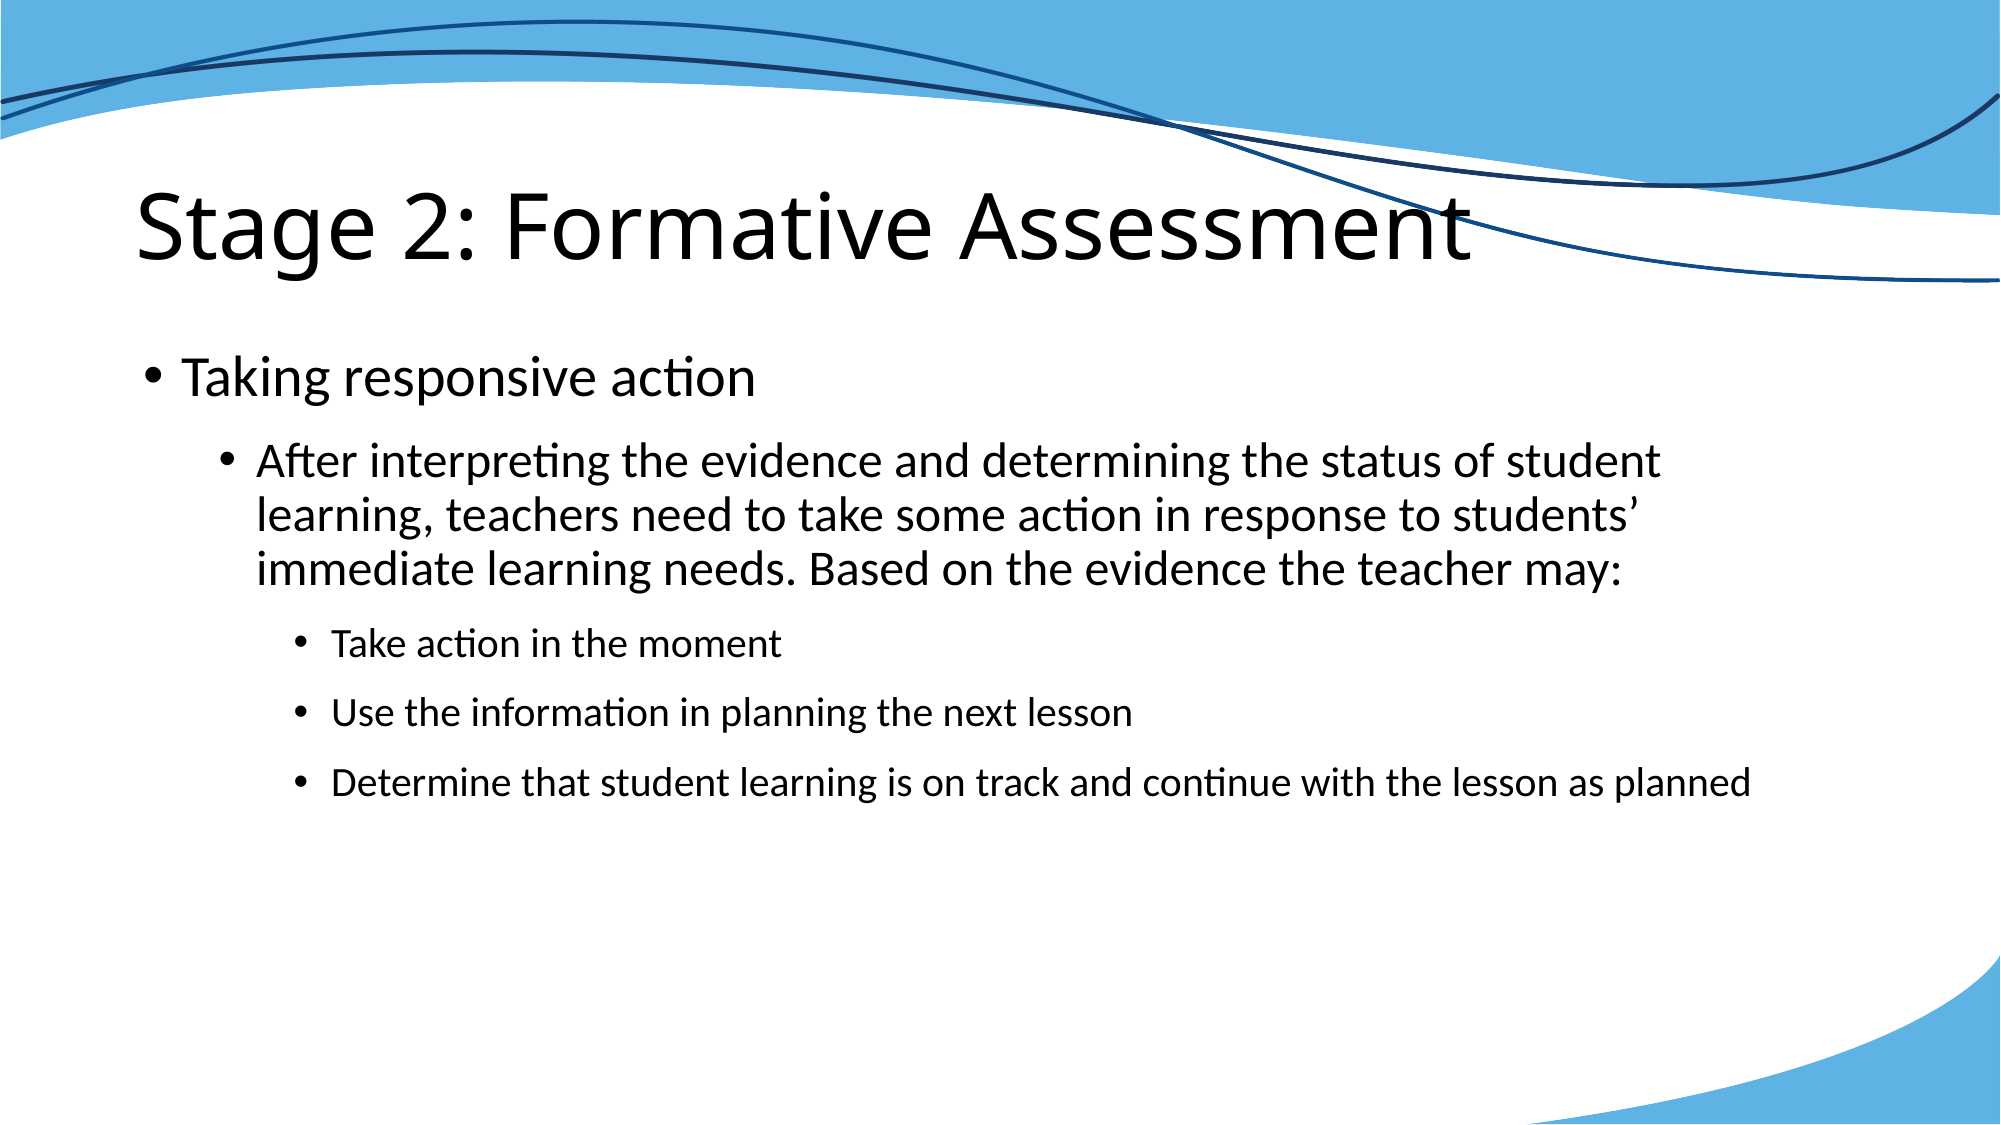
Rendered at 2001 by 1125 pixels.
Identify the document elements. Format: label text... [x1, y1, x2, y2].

list Taking responsive action After interpreting the evidence and determining the status of student learning, teachers need to take some action in response to students’ immediate learning needs. Based on the evidence the teacher may: Take action in the moment Use the information in planning the next lesson Determine that student learning is on track and continue with the lesson as planned [128, 338, 1854, 1053]
title Stage 2: Formative Assessment [120, 121, 1846, 339]
picture [0, 0, 2000, 1125]
